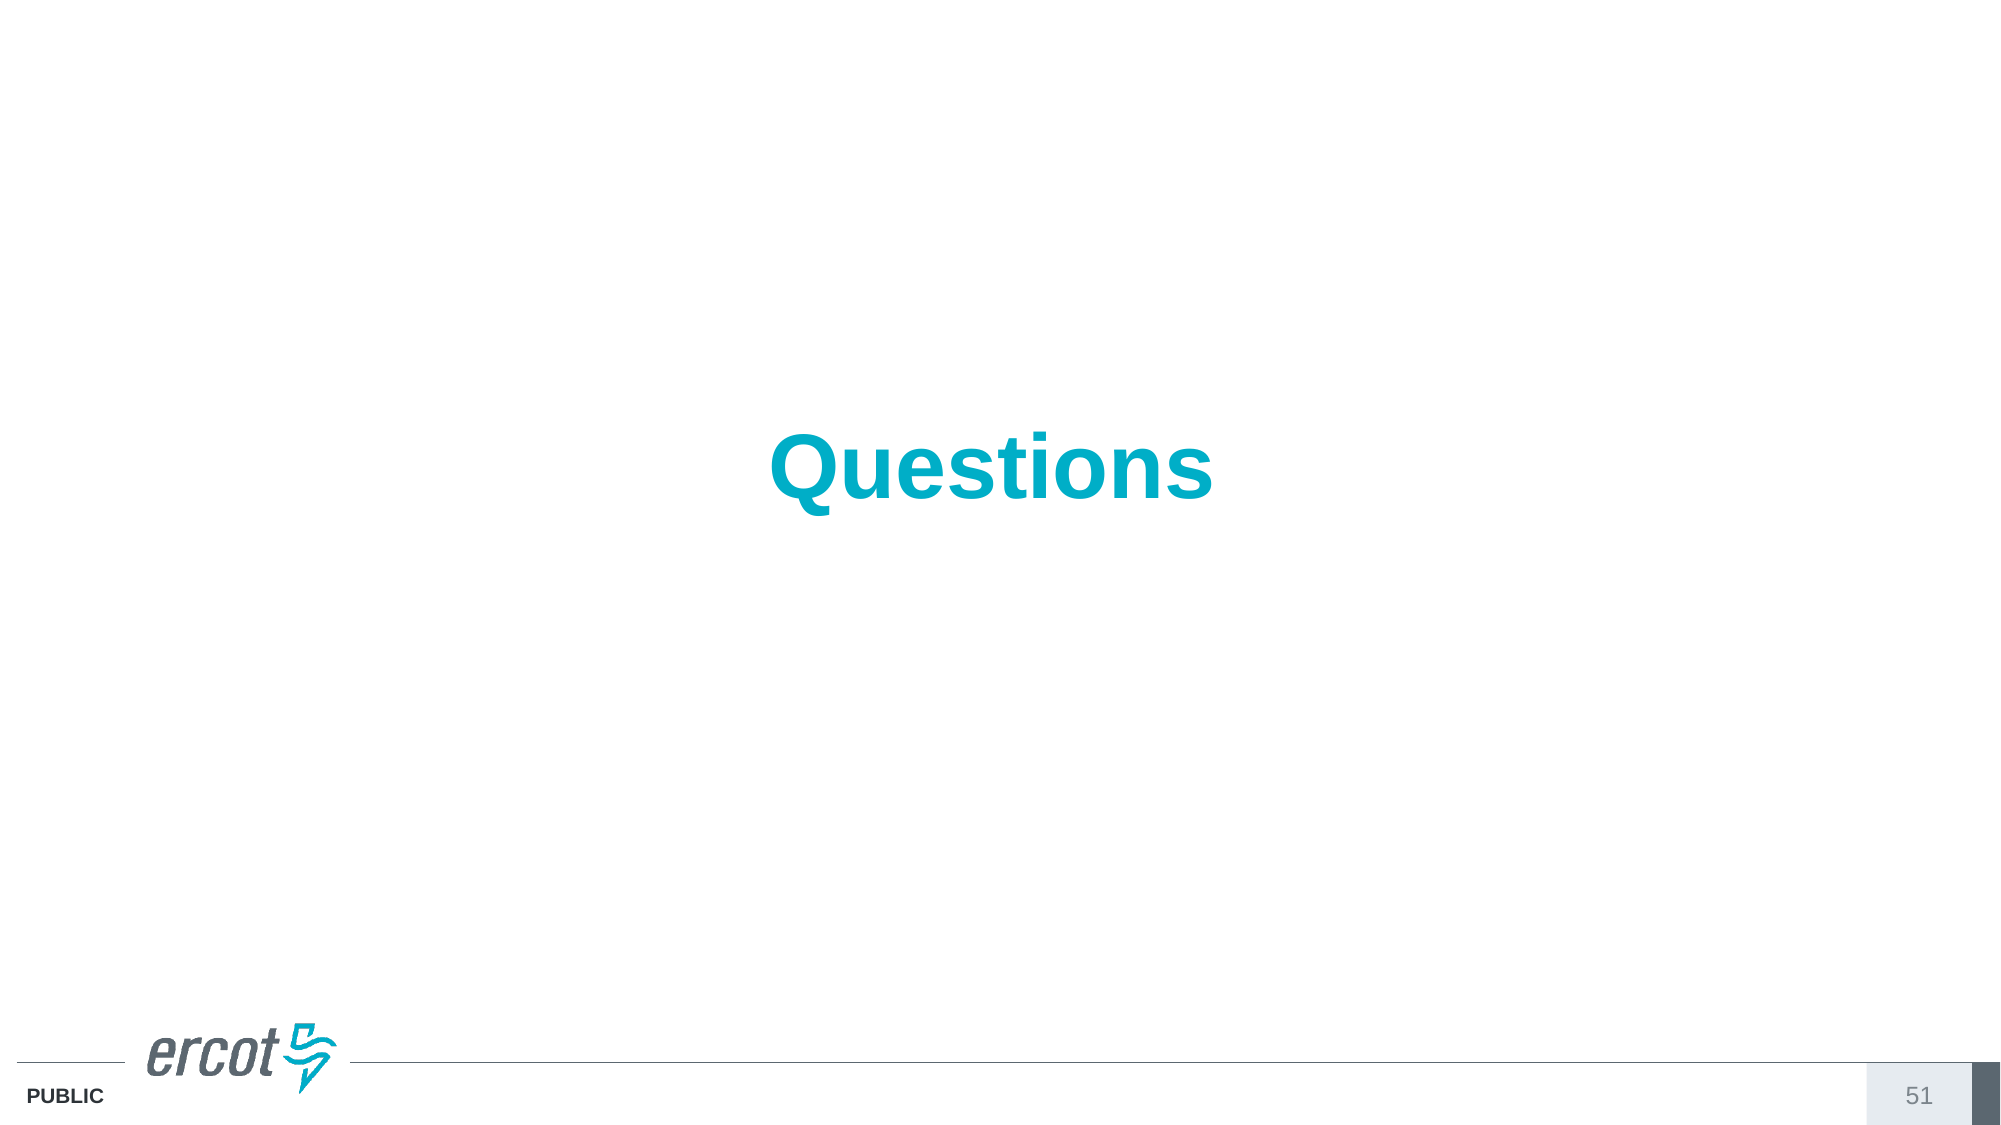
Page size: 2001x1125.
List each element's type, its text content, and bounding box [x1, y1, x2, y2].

picture [143, 1019, 340, 1096]
slide_number 51 [1866, 1076, 1973, 1113]
title Questions [116, 399, 1868, 642]
